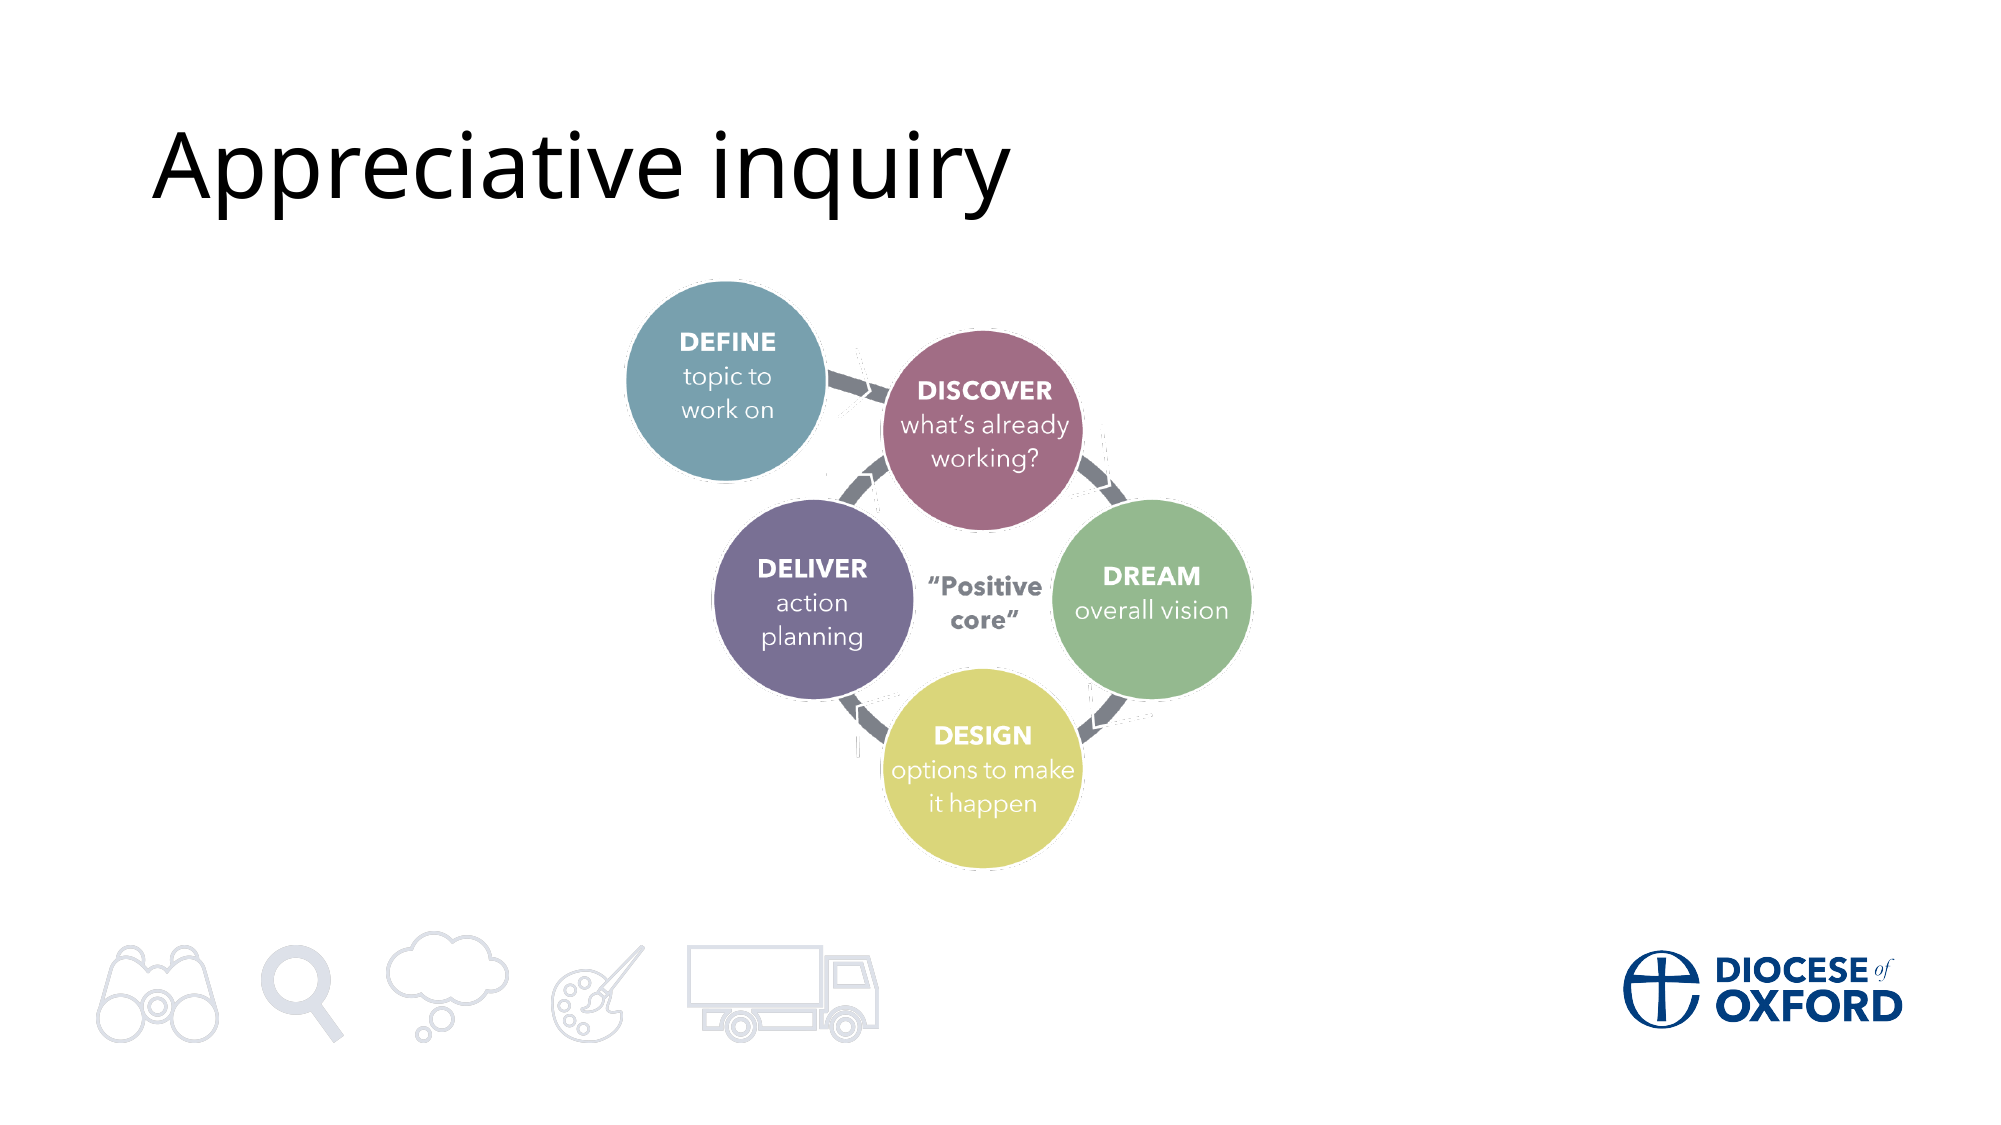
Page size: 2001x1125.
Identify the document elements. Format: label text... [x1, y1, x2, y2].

picture [1623, 945, 1904, 1043]
picture [386, 931, 509, 1043]
picture [623, 278, 1254, 871]
picture [96, 945, 219, 1043]
title Appreciative inquiry [137, 59, 1863, 278]
picture [551, 945, 645, 1043]
picture [261, 945, 344, 1043]
picture [687, 945, 879, 1043]
